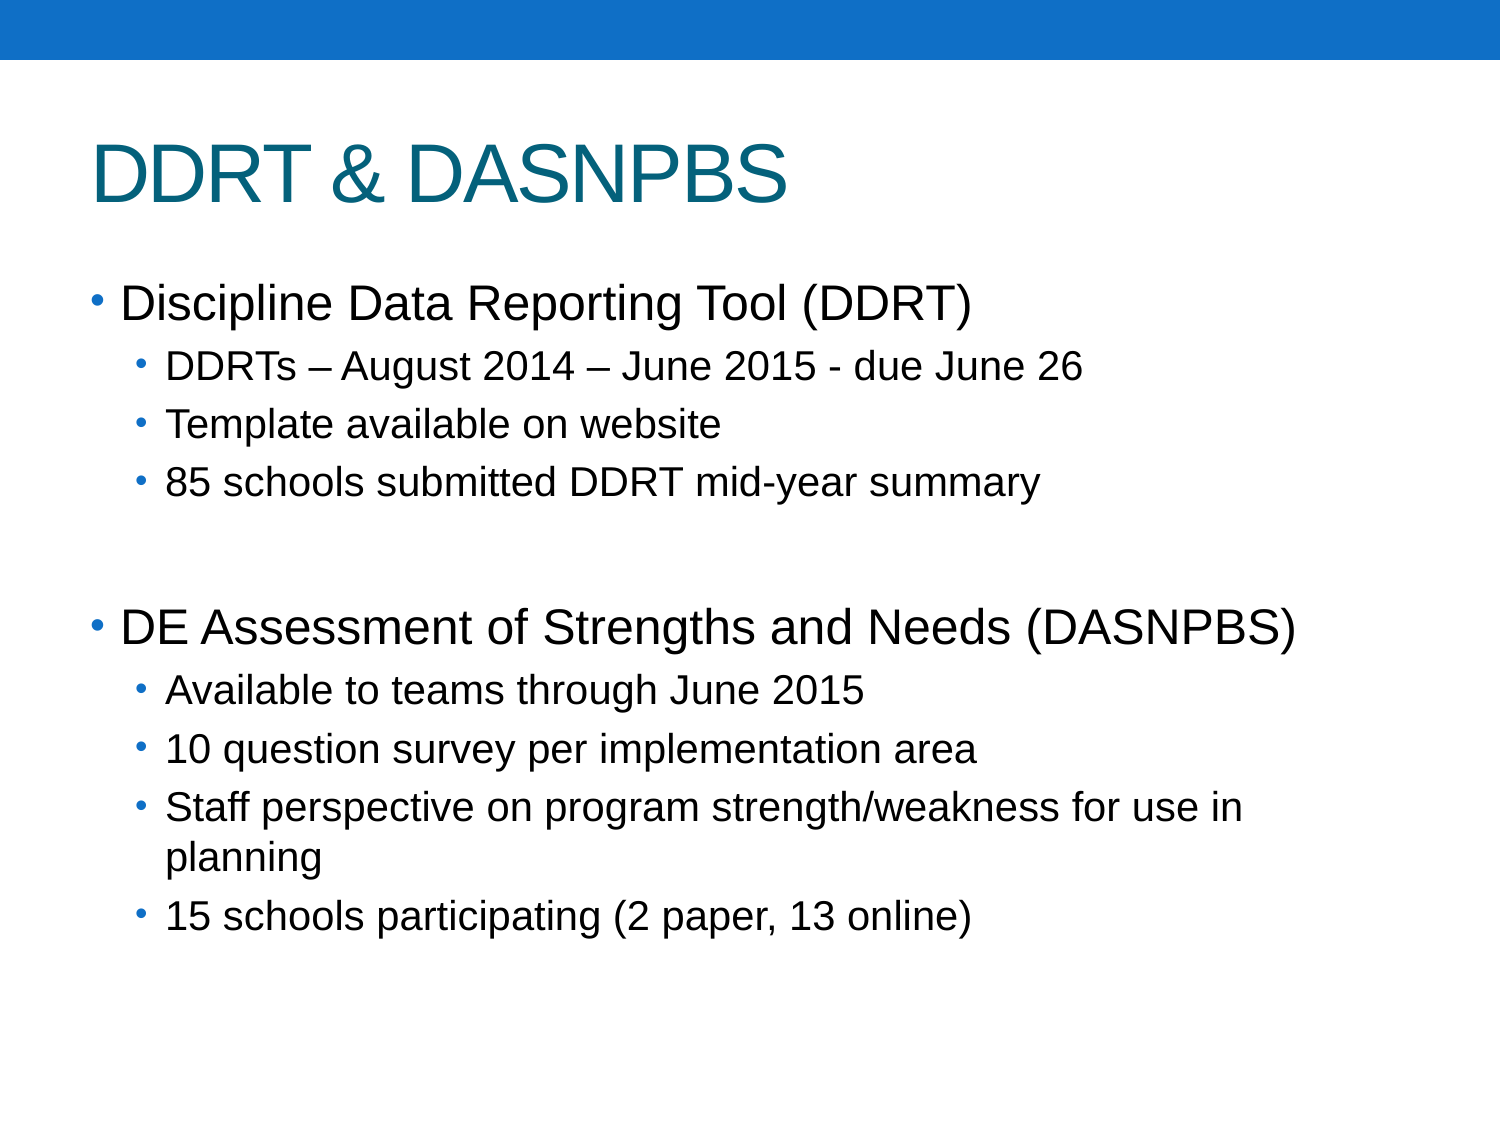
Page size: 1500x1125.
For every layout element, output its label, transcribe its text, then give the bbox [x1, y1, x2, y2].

title DDRT & DASNPBS [75, 87, 1425, 250]
list Discipline Data Reporting Tool (DDRT) DDRTs – August 2014 – June 2015 - due June 26 Template available on website 85 schools submitted DDRT mid-year summary DE Assessment of Strengths and Needs (DASNPBS) Available to teams through June 2015 10 question survey per implementation area Staff perspective on program strength/weakness for use in planning 15 schools participating (2 paper, 13 online) [75, 262, 1425, 1063]
